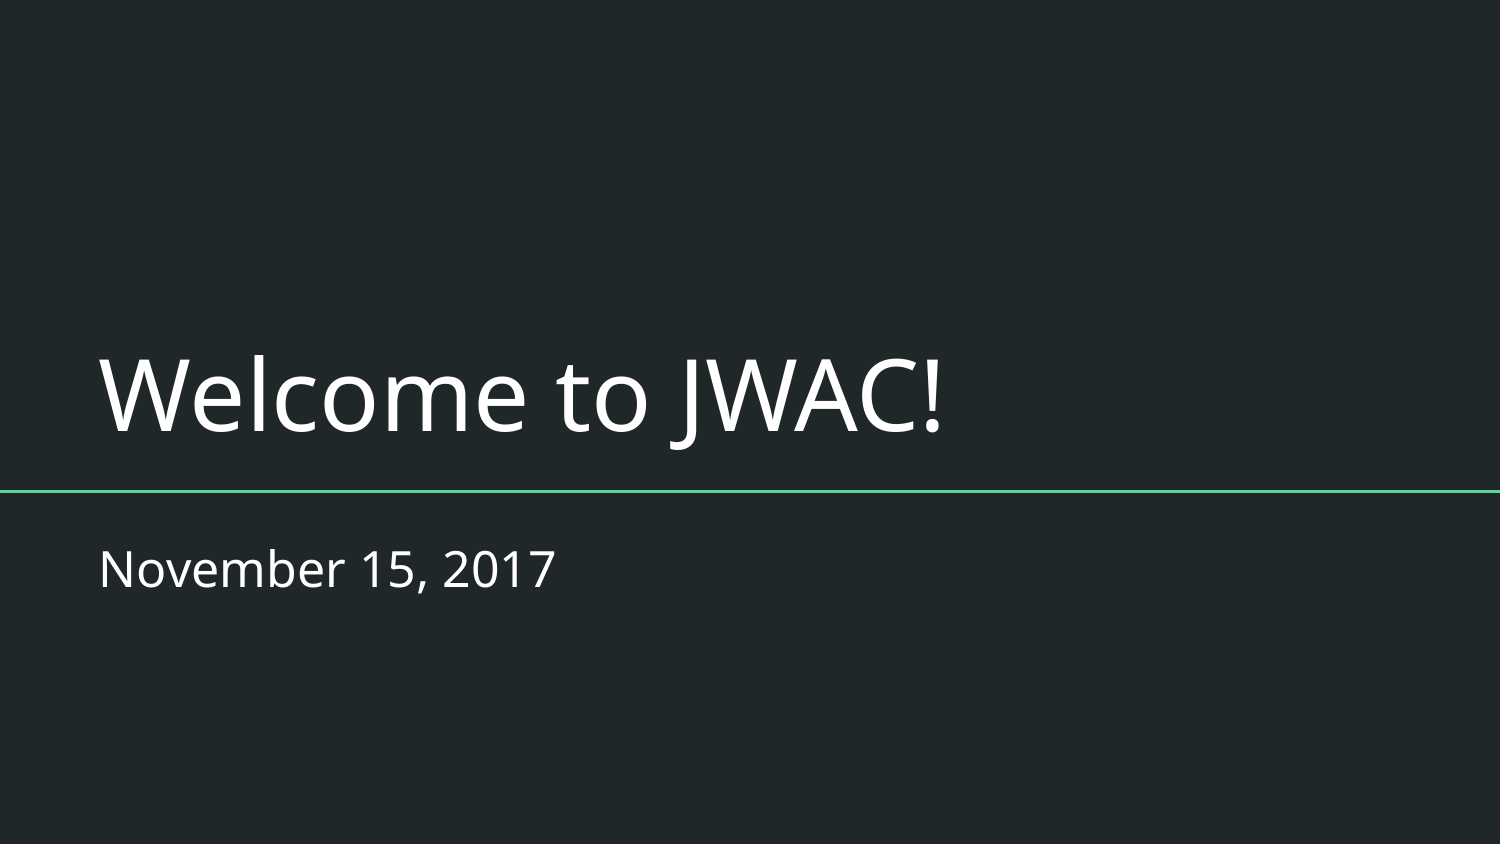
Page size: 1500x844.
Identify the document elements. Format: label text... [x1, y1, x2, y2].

subtitle November 15, 2017 [83, 522, 1417, 626]
title Welcome to JWAC! [83, 206, 1417, 467]
